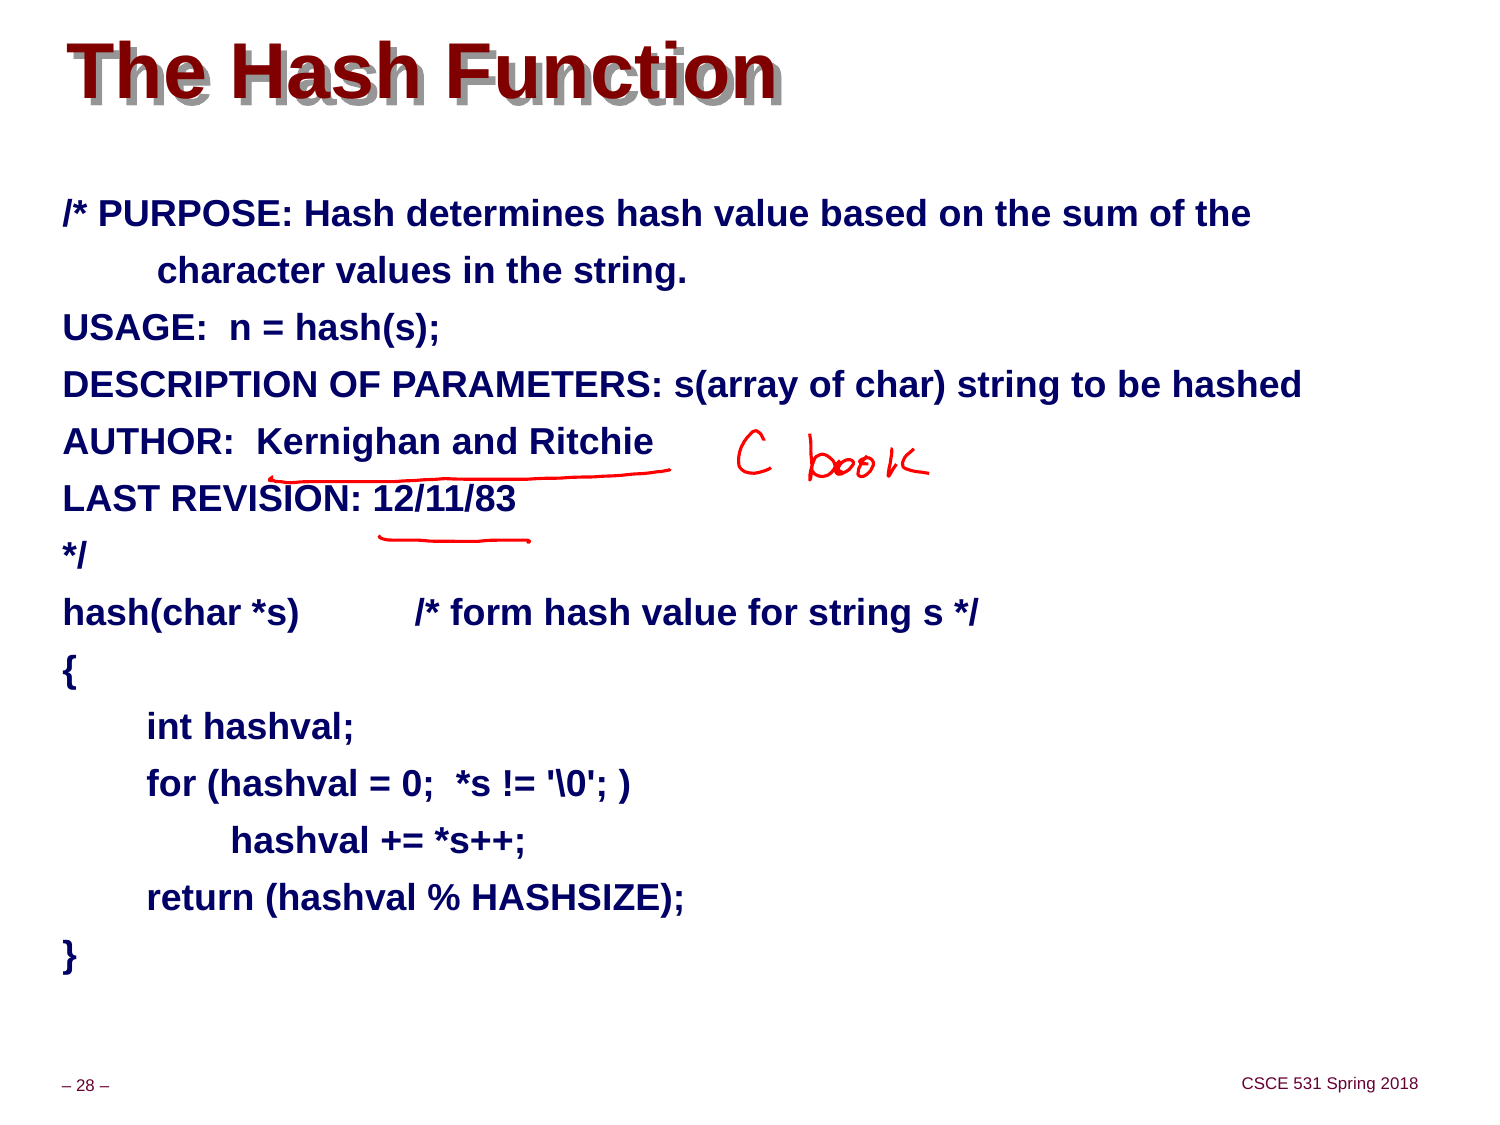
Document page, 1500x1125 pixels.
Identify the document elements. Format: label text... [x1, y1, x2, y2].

list /* PURPOSE: Hash determines hash value based on the sum of the character values in the string. USAGE: n = hash(s); DESCRIPTION OF PARAMETERS: s(array of char) string to be hashed AUTHOR: Kernighan and Ritchie LAST REVISION: 12/11/83 */ hash(char *s) /* form hash value for string s */ { int hashval; for (hashval = 0; *s != '\0'; ) hashval += *s++; return (hashval % HASHSIZE); } [47, 125, 1411, 1088]
text_box [378, 535, 530, 543]
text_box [738, 430, 930, 481]
title The Hash Function [66, 24, 1497, 122]
text_box [269, 468, 671, 483]
